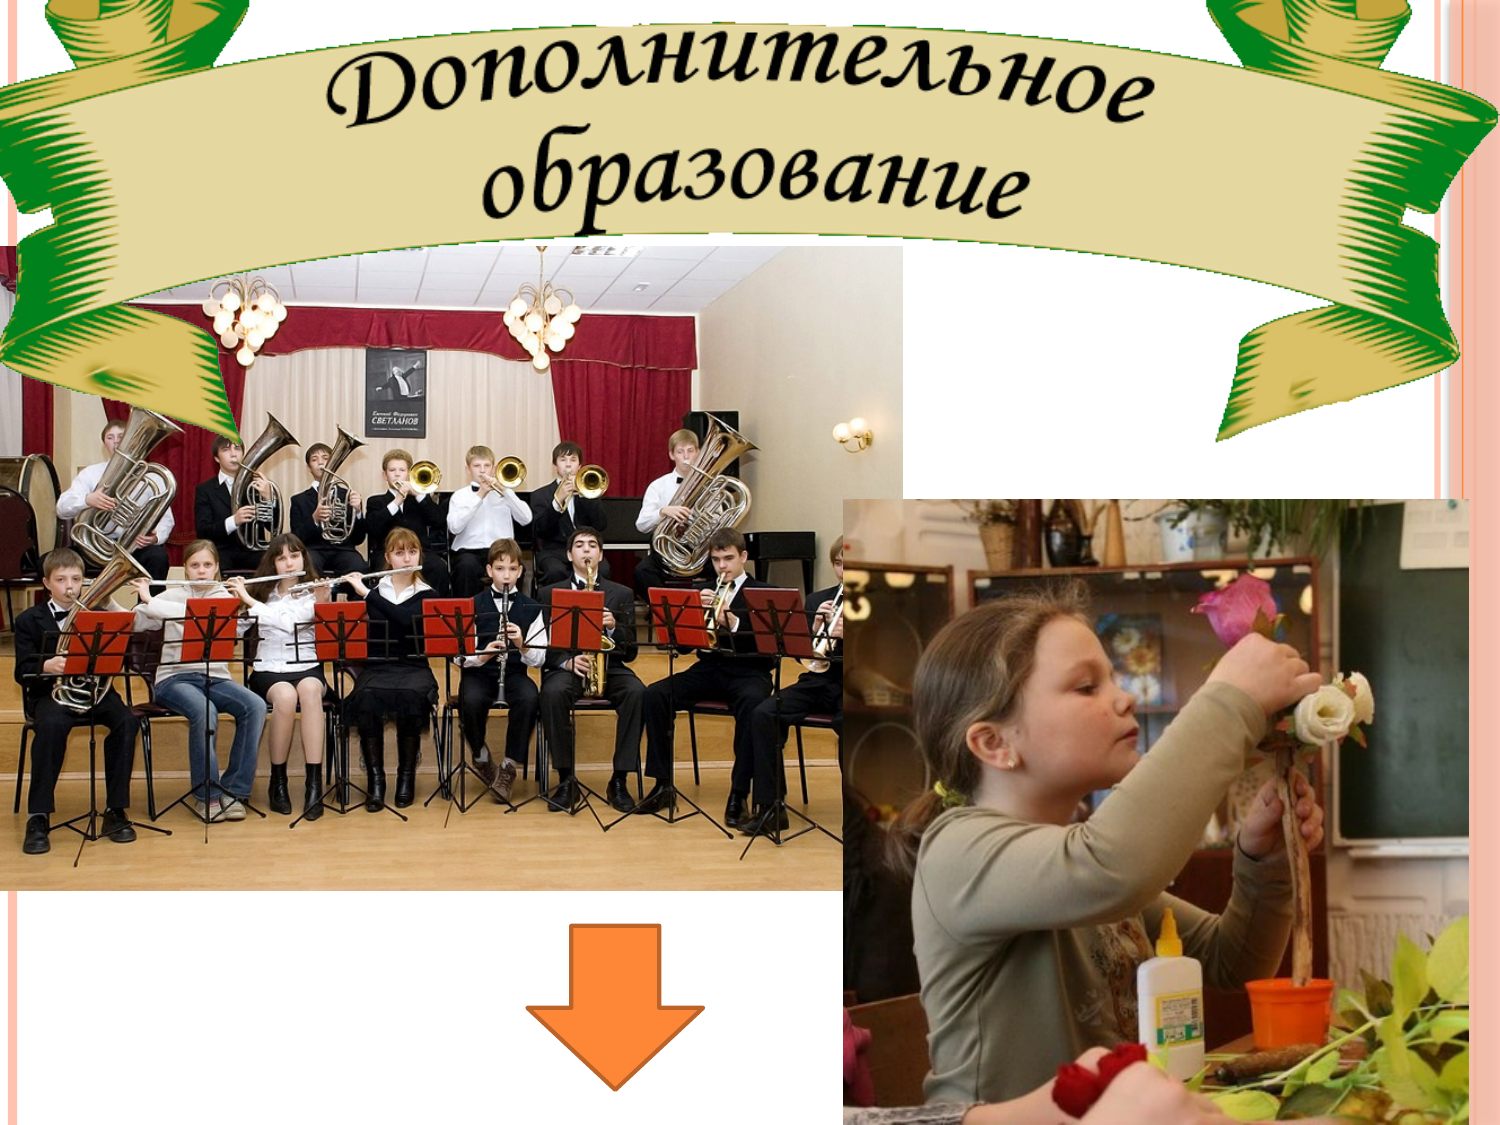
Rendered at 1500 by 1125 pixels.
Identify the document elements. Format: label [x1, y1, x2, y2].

picture [0, 0, 1500, 1125]
text_box [525, 923, 706, 1092]
